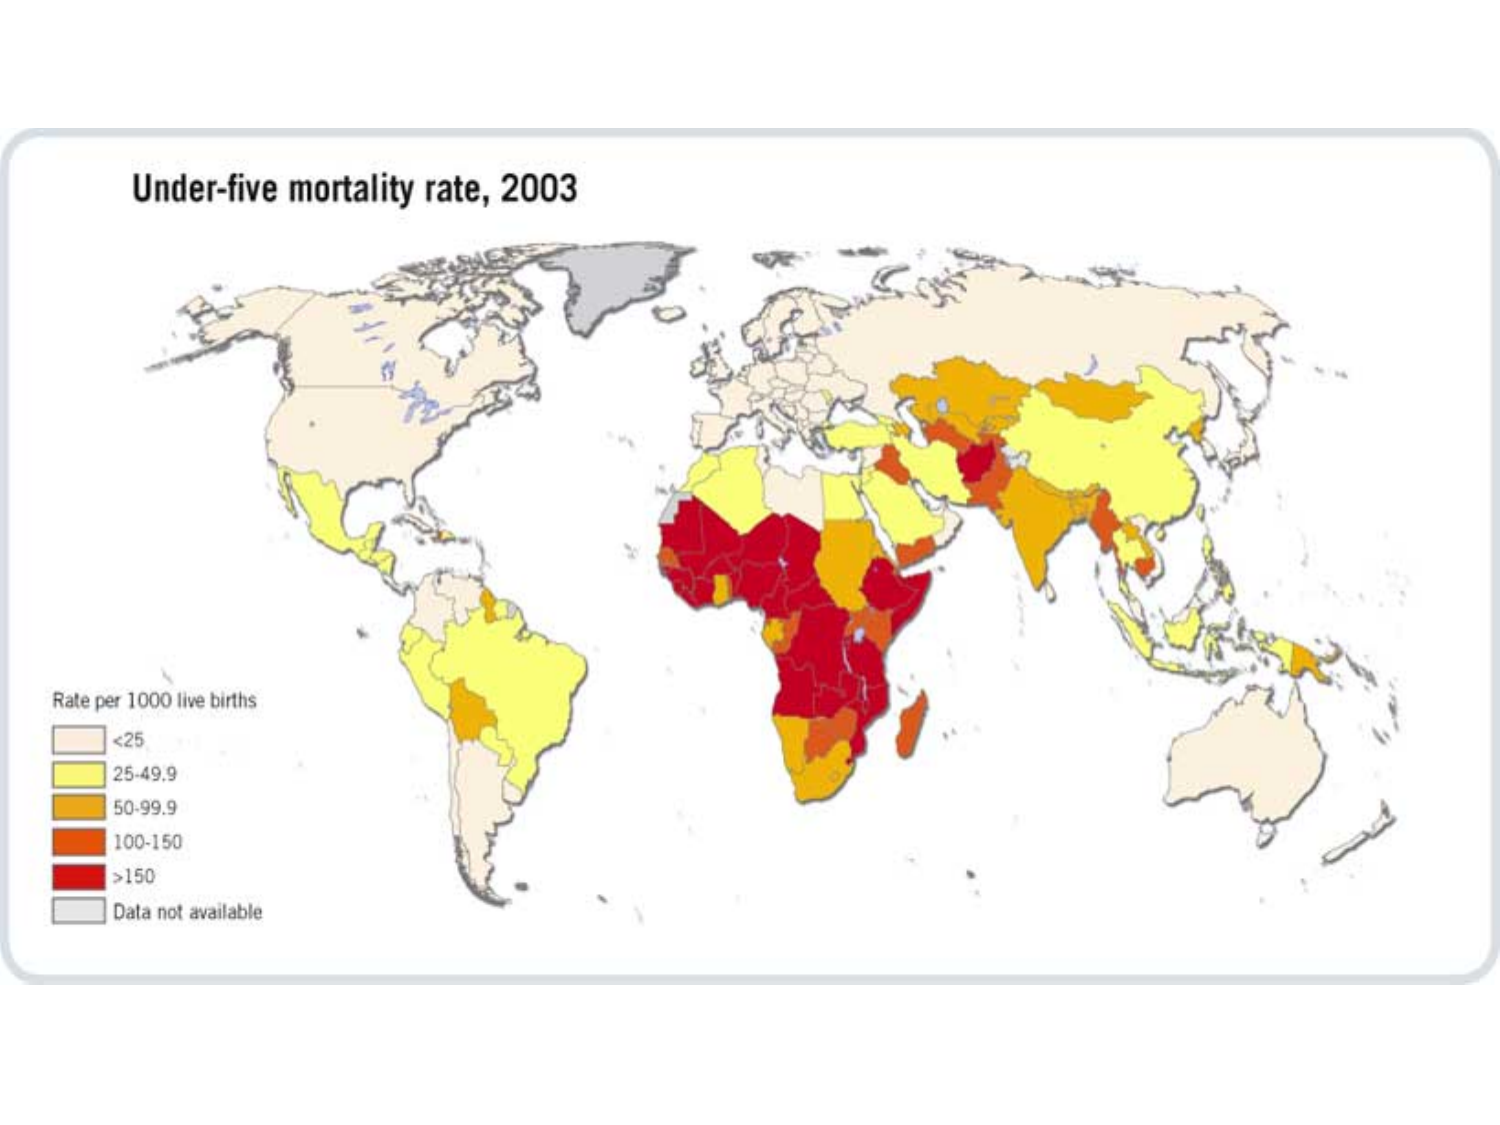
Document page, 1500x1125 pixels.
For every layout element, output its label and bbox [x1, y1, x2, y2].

picture [0, 128, 1500, 985]
